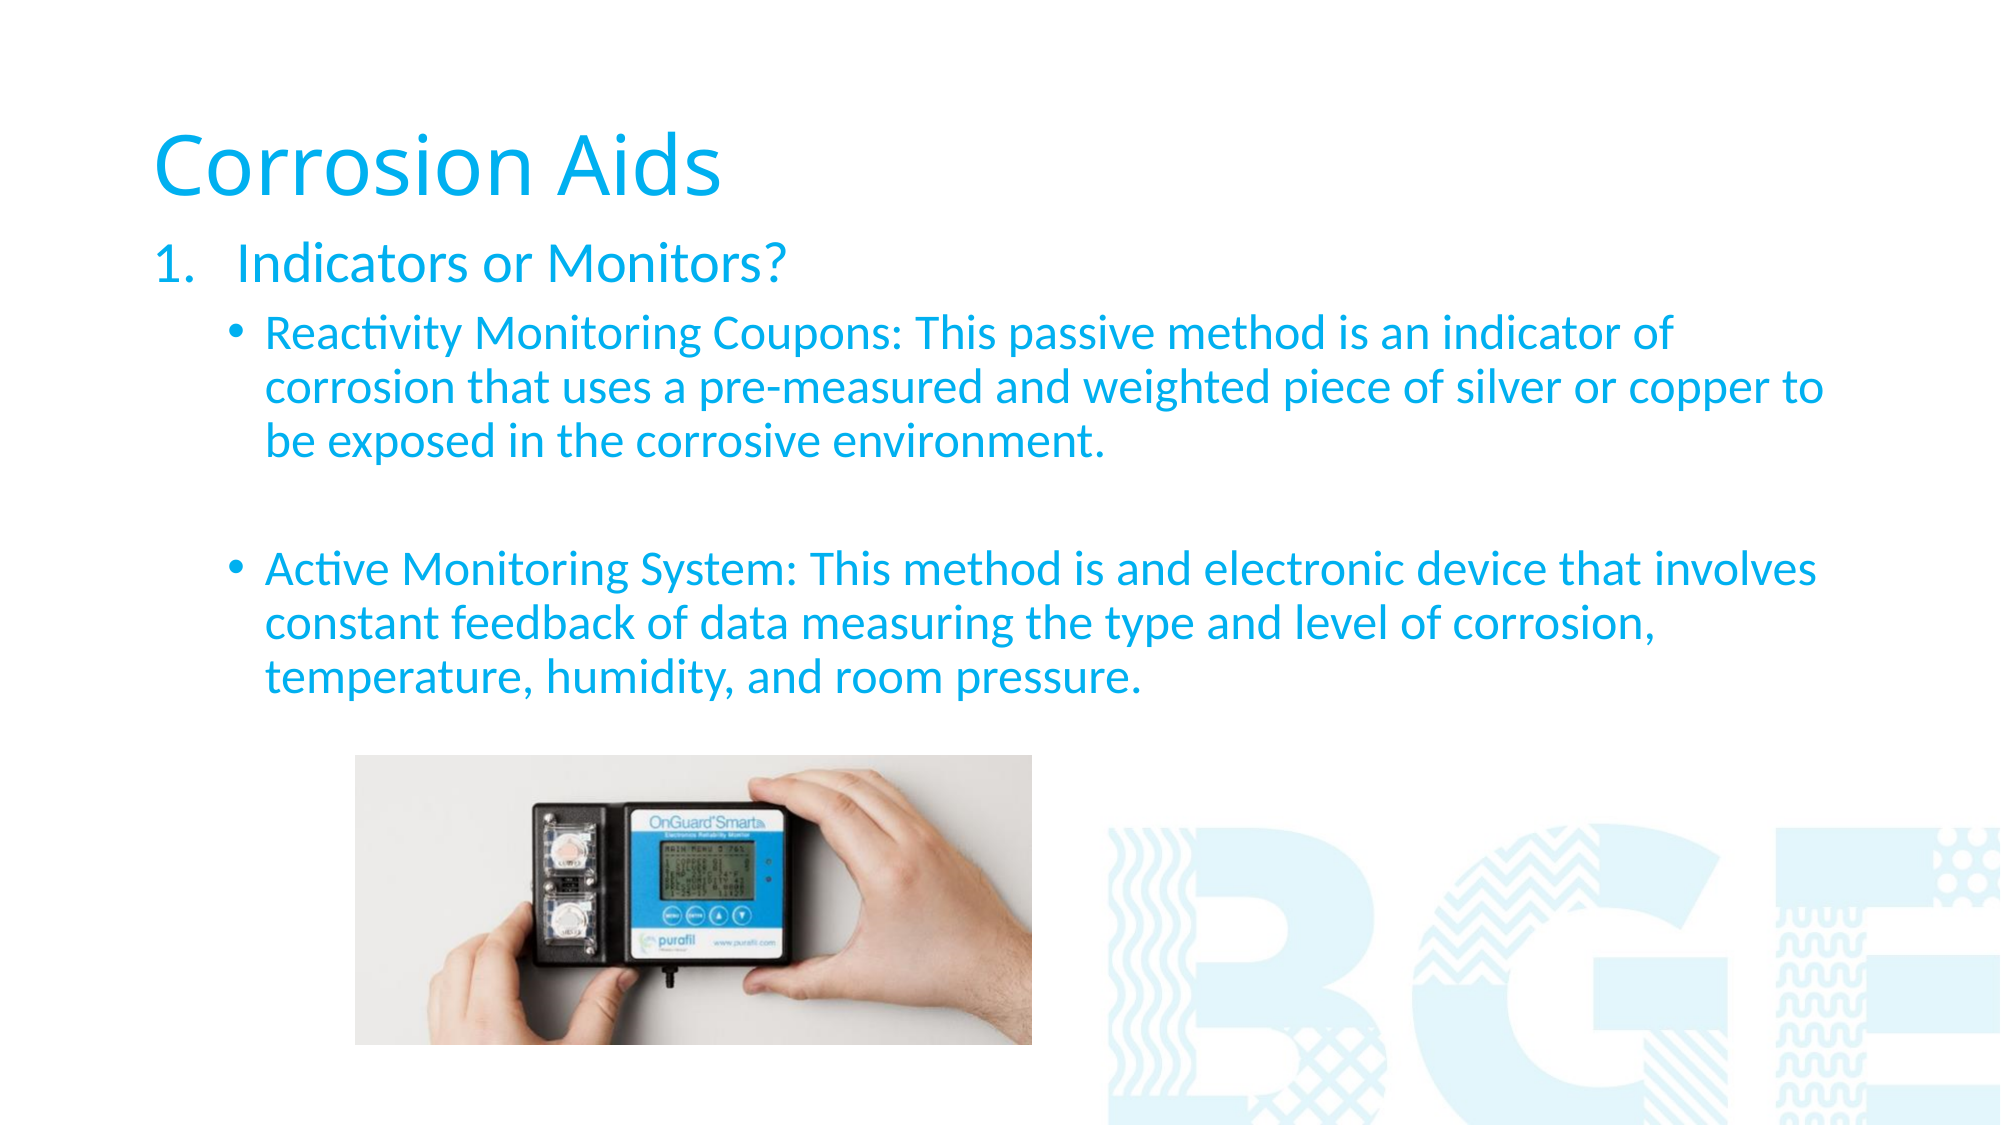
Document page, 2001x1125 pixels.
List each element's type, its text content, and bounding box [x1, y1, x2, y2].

list Indicators or Monitors? Reactivity Monitoring Coupons: This passive method is an indicator of corrosion that uses a pre-measured and weighted piece of silver or copper to be exposed in the corrosive environment. Active Monitoring System: This method is and electronic device that involves constant feedback of data measuring the type and level of corrosion, temperature, humidity, and room pressure. [137, 225, 1863, 939]
title Corrosion Aids [137, 59, 1863, 225]
picture [0, 0, 2001, 1125]
